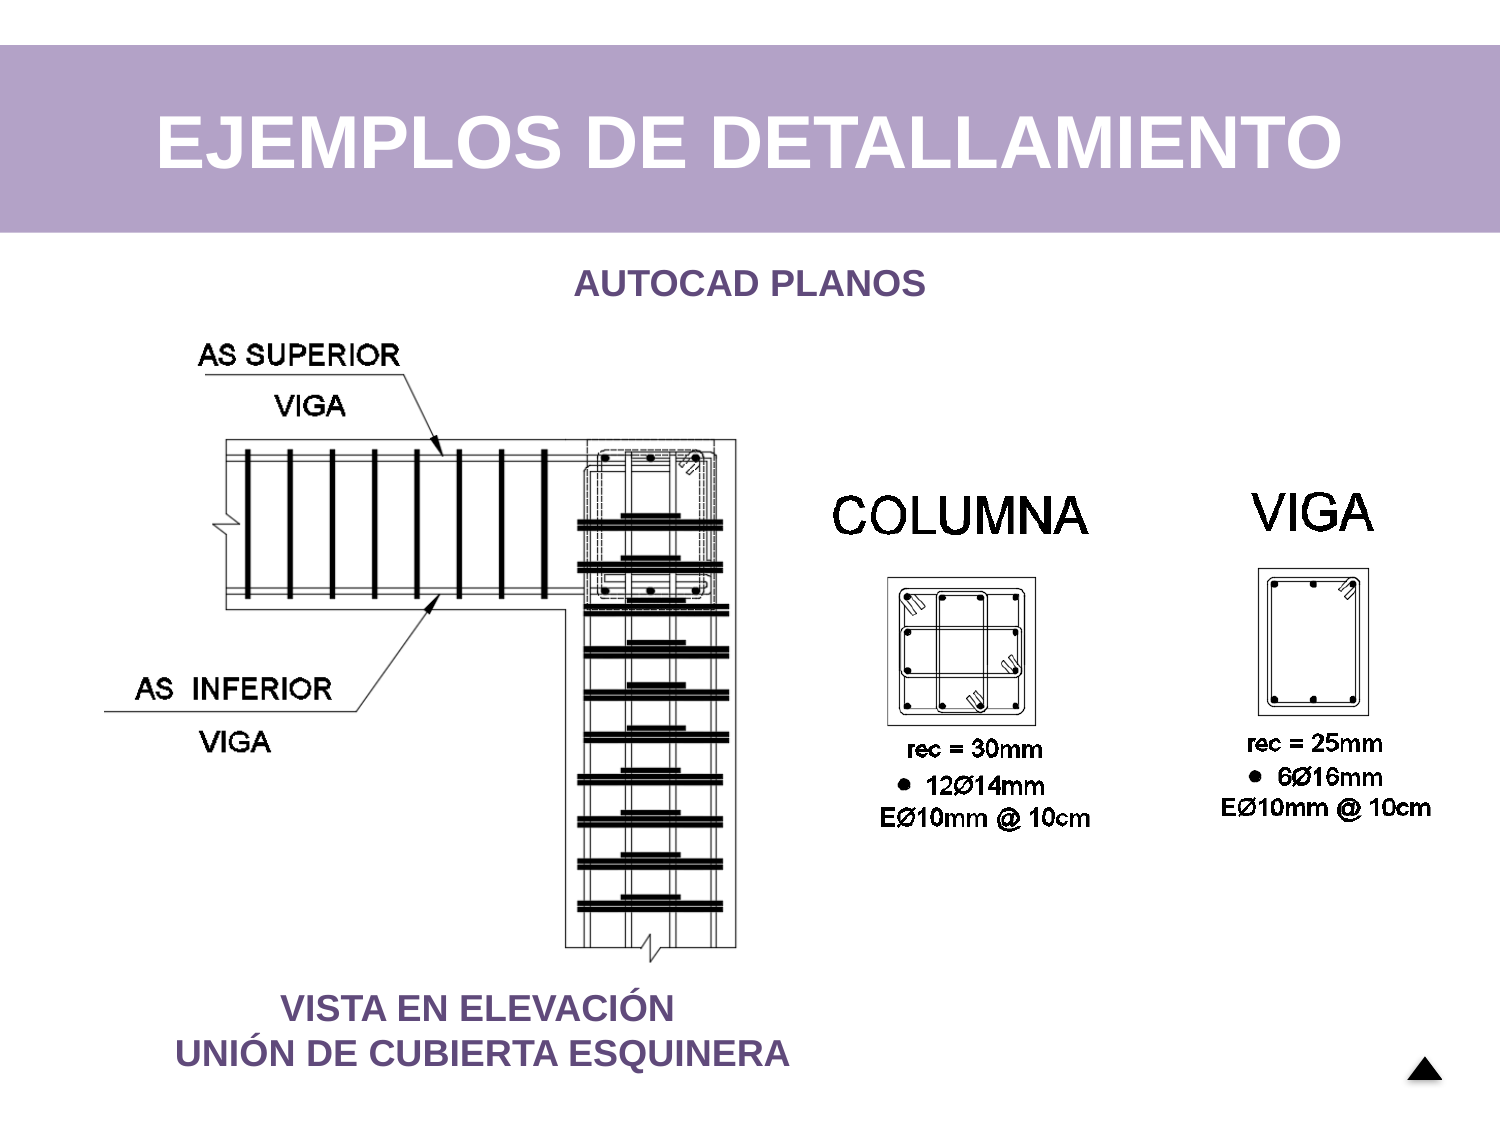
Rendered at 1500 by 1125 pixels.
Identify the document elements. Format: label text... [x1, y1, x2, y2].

text_box [1407, 1056, 1443, 1081]
text_box AUTOCAD PLANOS [483, 251, 1017, 312]
text_box VISTA EN ELEVACIÓN UNIÓN DE CUBIERTA ESQUINERA [113, 976, 853, 1081]
title EJEMPLOS DE DETALLAMIENTO [0, 45, 1500, 233]
picture [104, 332, 759, 977]
picture [798, 467, 1443, 842]
